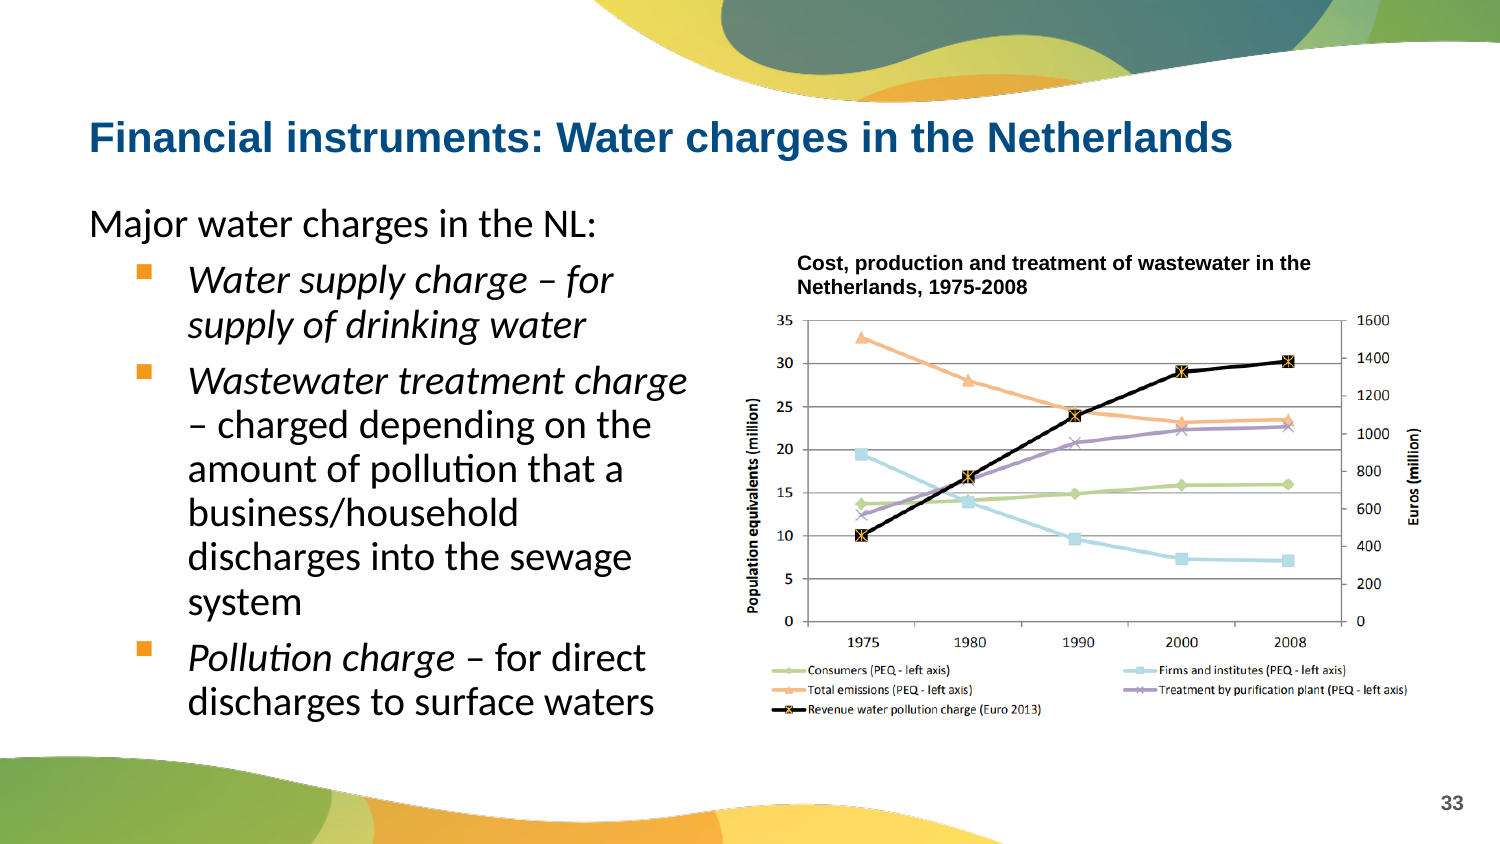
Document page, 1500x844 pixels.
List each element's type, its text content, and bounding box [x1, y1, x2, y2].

text_box Cost, production and treatment of wastewater in the Netherlands, 1975-2008 [782, 241, 1415, 307]
list Major water charges in the NL: Water supply charge – for supply of drinking water Wastewater treatment charge – charged depending on the amount of pollution that a business/household discharges into the sewage system Pollution charge – for direct discharges to surface waters [73, 194, 718, 735]
picture [0, 724, 1500, 844]
slide_number 33 [1141, 780, 1479, 826]
picture [0, 0, 1500, 120]
title Financial instruments: Water charges in the Netherlands [73, 94, 1480, 184]
picture [741, 307, 1444, 722]
